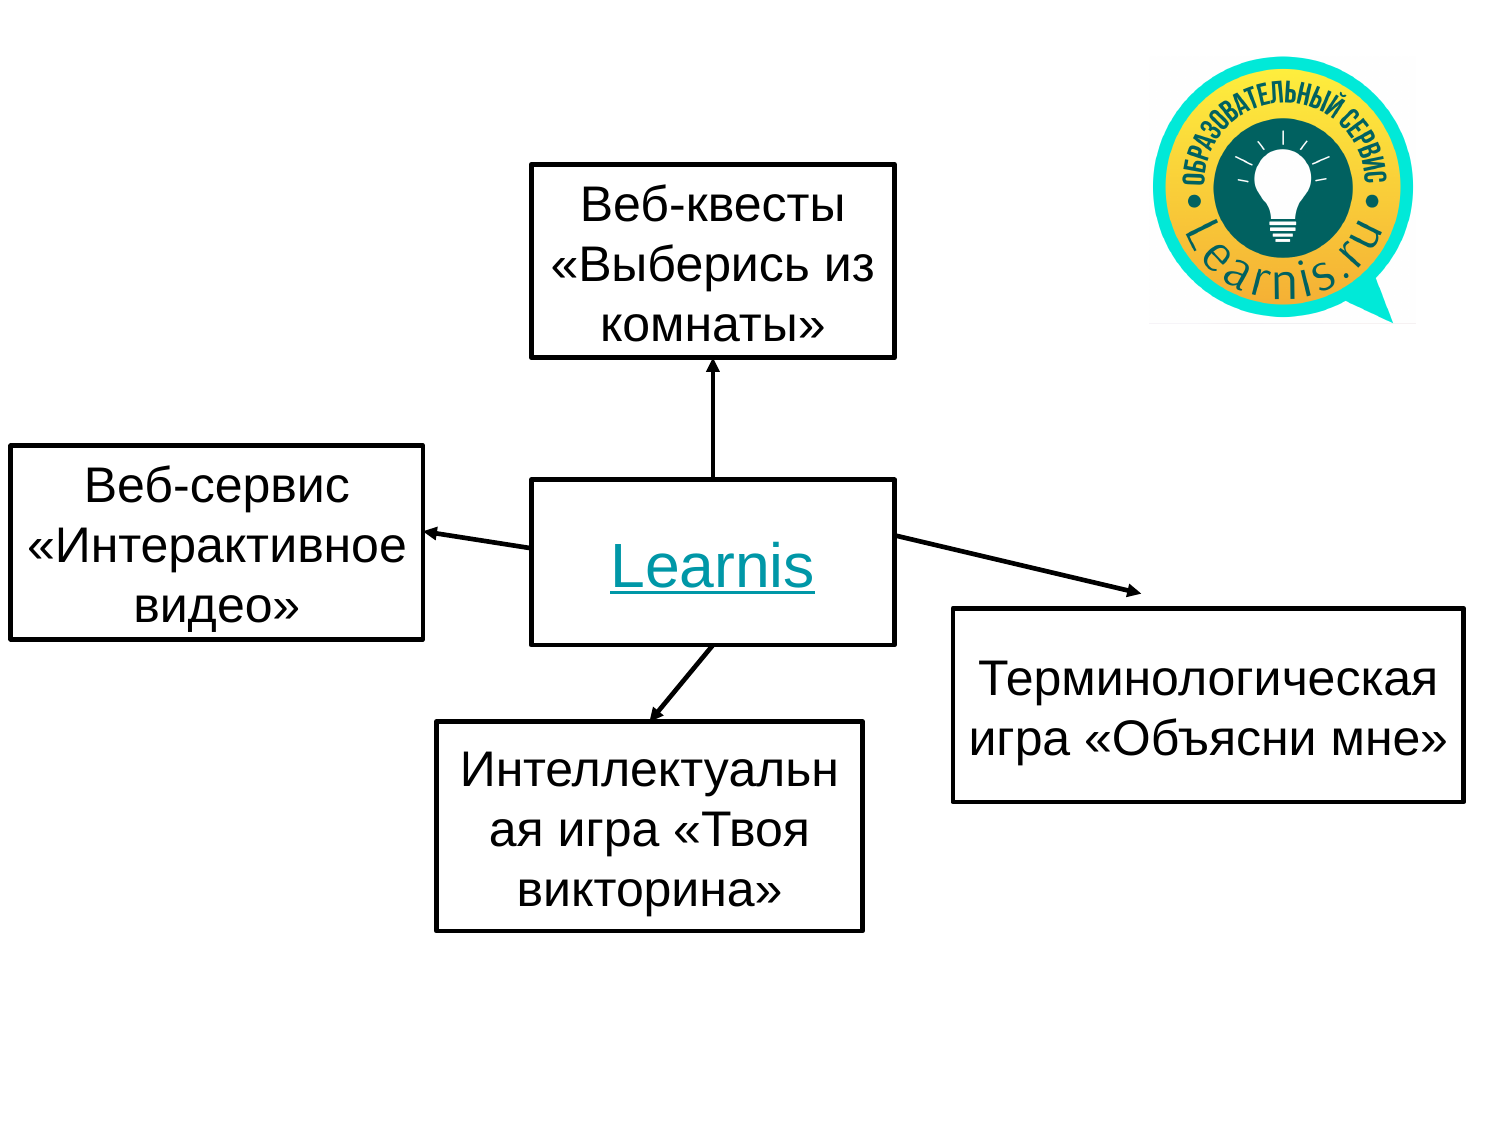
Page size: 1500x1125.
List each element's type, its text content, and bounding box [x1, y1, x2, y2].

text_box Веб-квесты «Выберись из комнаты» [531, 164, 895, 358]
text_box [894, 535, 1142, 594]
text_box Learnis [531, 479, 895, 646]
text_box Интеллектуальная игра «Твоя викторина» [436, 721, 863, 931]
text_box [649, 644, 714, 722]
text_box Веб-сервис «Интерактивное видео» [10, 445, 423, 640]
picture [1148, 55, 1417, 324]
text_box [422, 531, 532, 549]
text_box Терминологическая игра «Объясни мне» [952, 608, 1464, 802]
